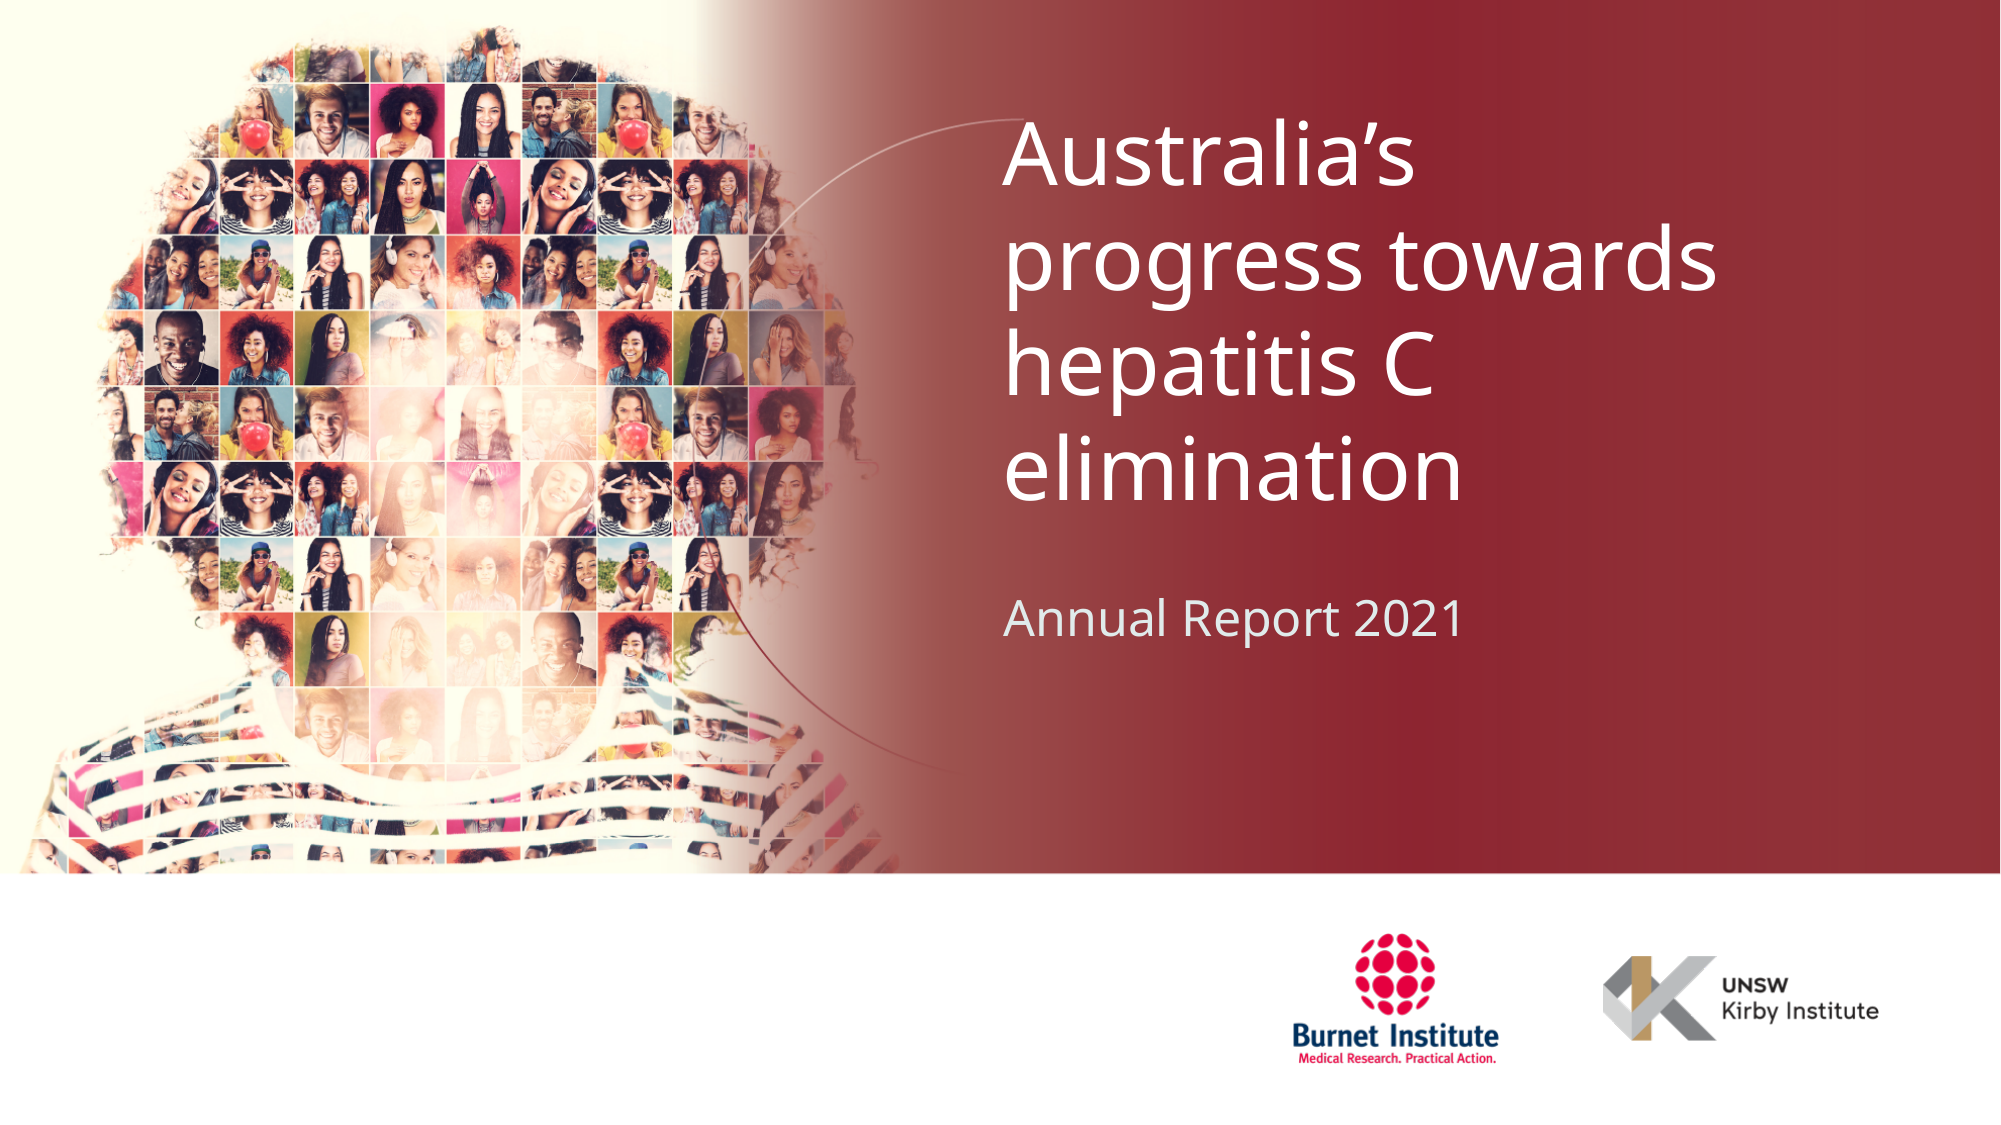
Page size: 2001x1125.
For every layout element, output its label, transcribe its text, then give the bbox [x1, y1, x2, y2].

subtitle Annual Report 2021 [988, 586, 1860, 692]
picture [0, 0, 2001, 1125]
